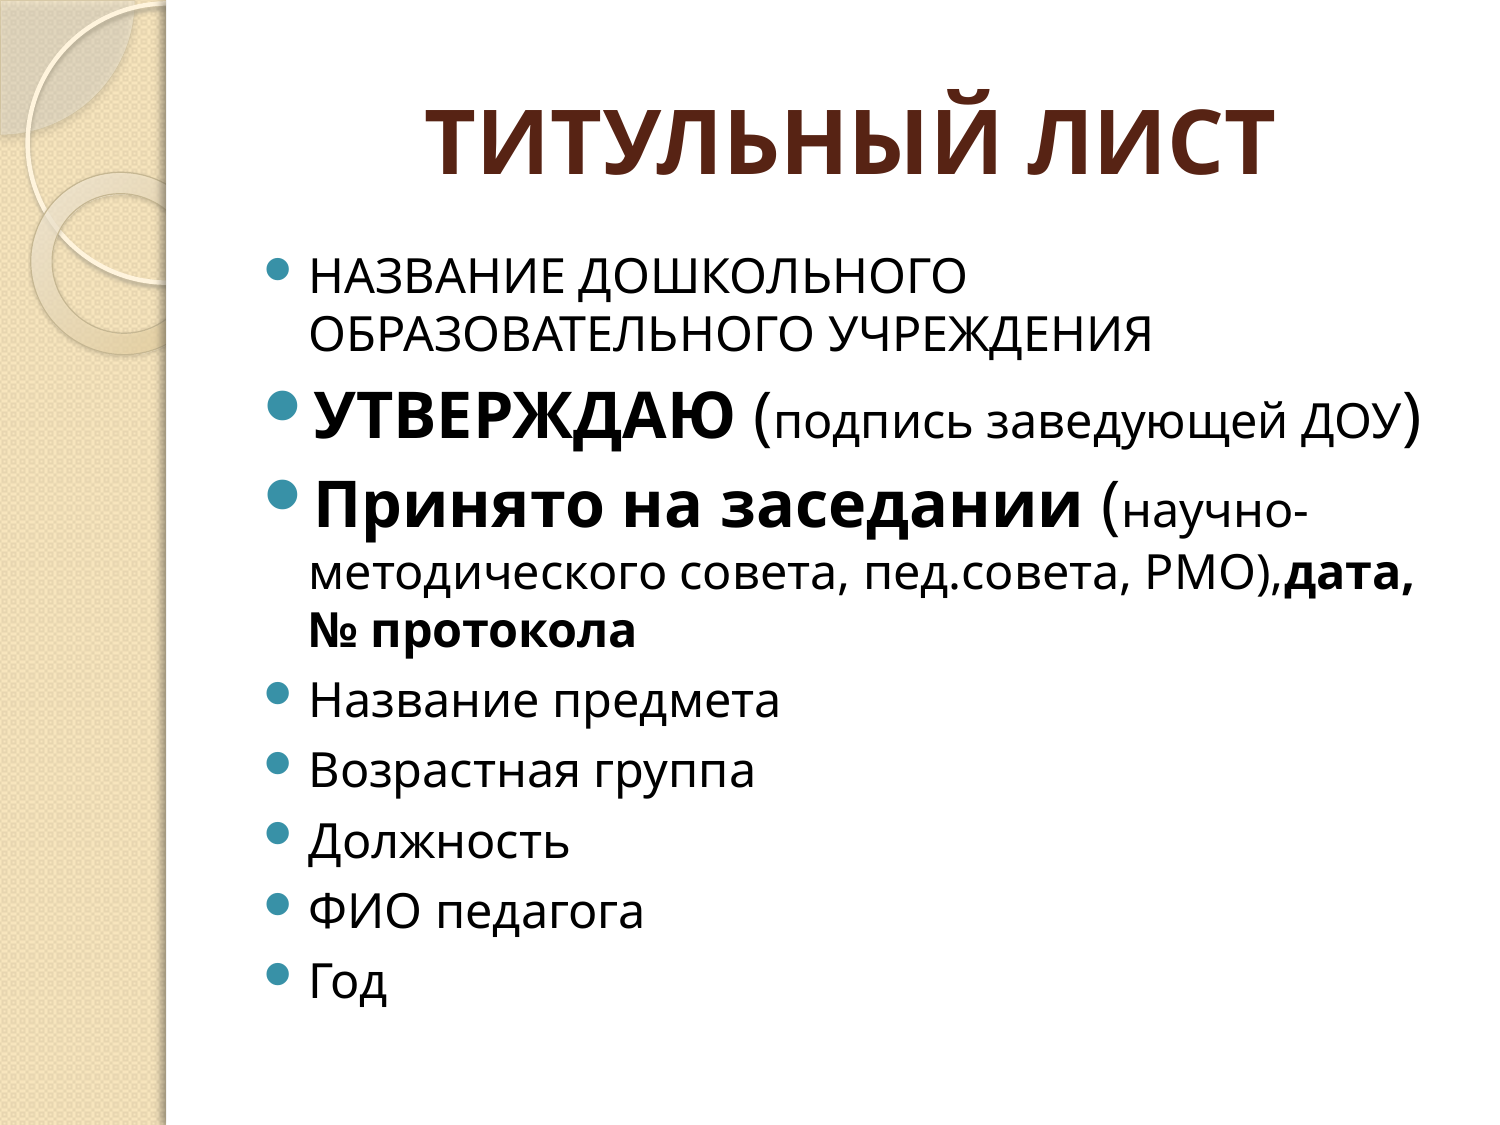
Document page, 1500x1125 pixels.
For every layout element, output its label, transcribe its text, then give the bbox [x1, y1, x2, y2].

title ТИТУЛЬНЫЙ ЛИСТ [235, 45, 1466, 233]
list НАЗВАНИЕ ДОШКОЛЬНОГО ОБРАЗОВАТЕЛЬНОГО УЧРЕЖДЕНИЯ УТВЕРЖДАЮ (подпись заведующей ДОУ) Принято на заседании (научно- методического совета, пед.совета, РМО),дата, № протокола Название предмета Возрастная группа Должность ФИО педагога Год [235, 237, 1466, 1025]
